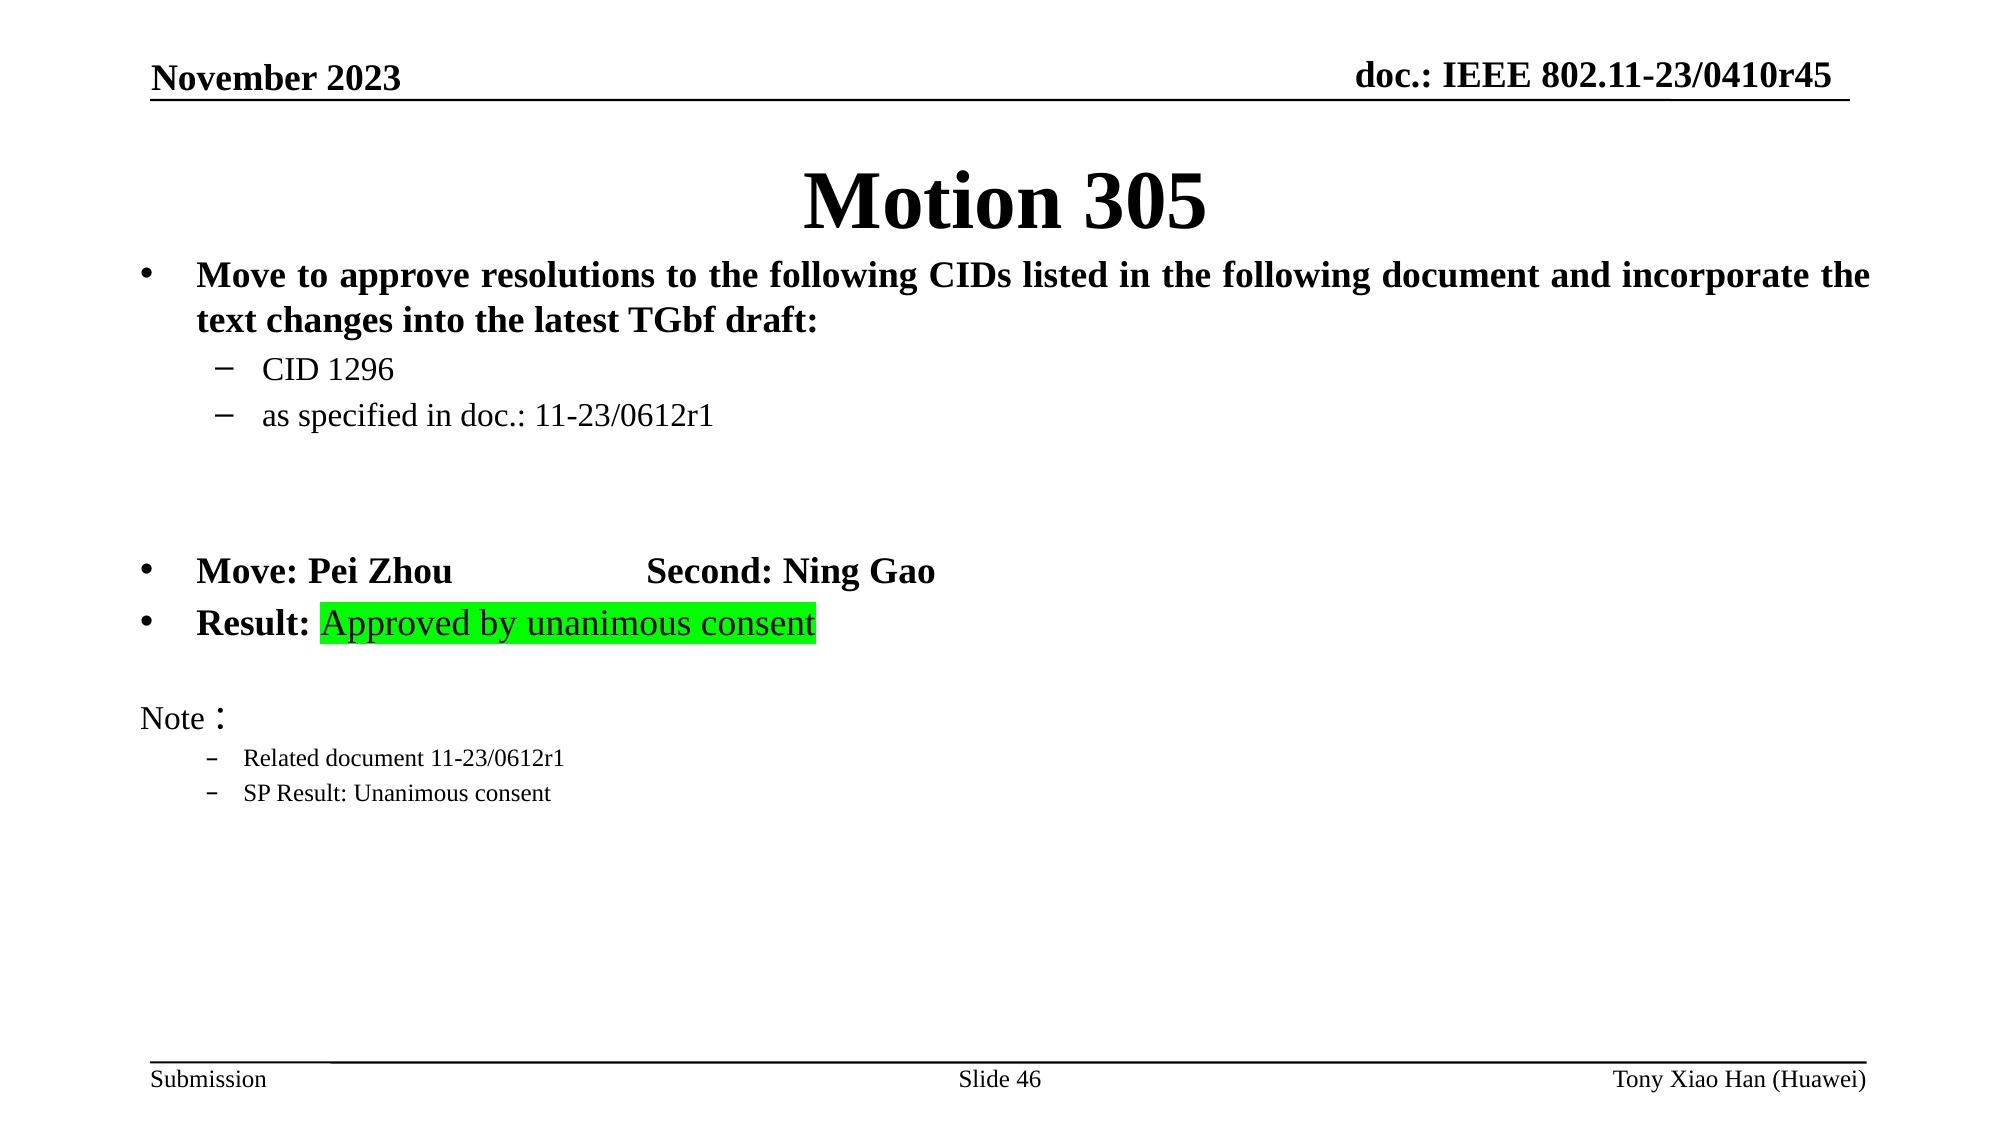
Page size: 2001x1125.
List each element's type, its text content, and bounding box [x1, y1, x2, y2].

text_box Move to approve resolutions to the following CIDs listed in the following document and incorporate the text changes into the latest TGbf draft: CID 1296 as specified in doc.: 11-23/0612r1 Move: Pei Zhou Second: Ning Gao Result: Approved by unanimous consent Note： Related document 11-23/0612r1 SP Result: Unanimous consent [125, 212, 1888, 900]
text_box Motion 305 [368, 137, 1644, 212]
